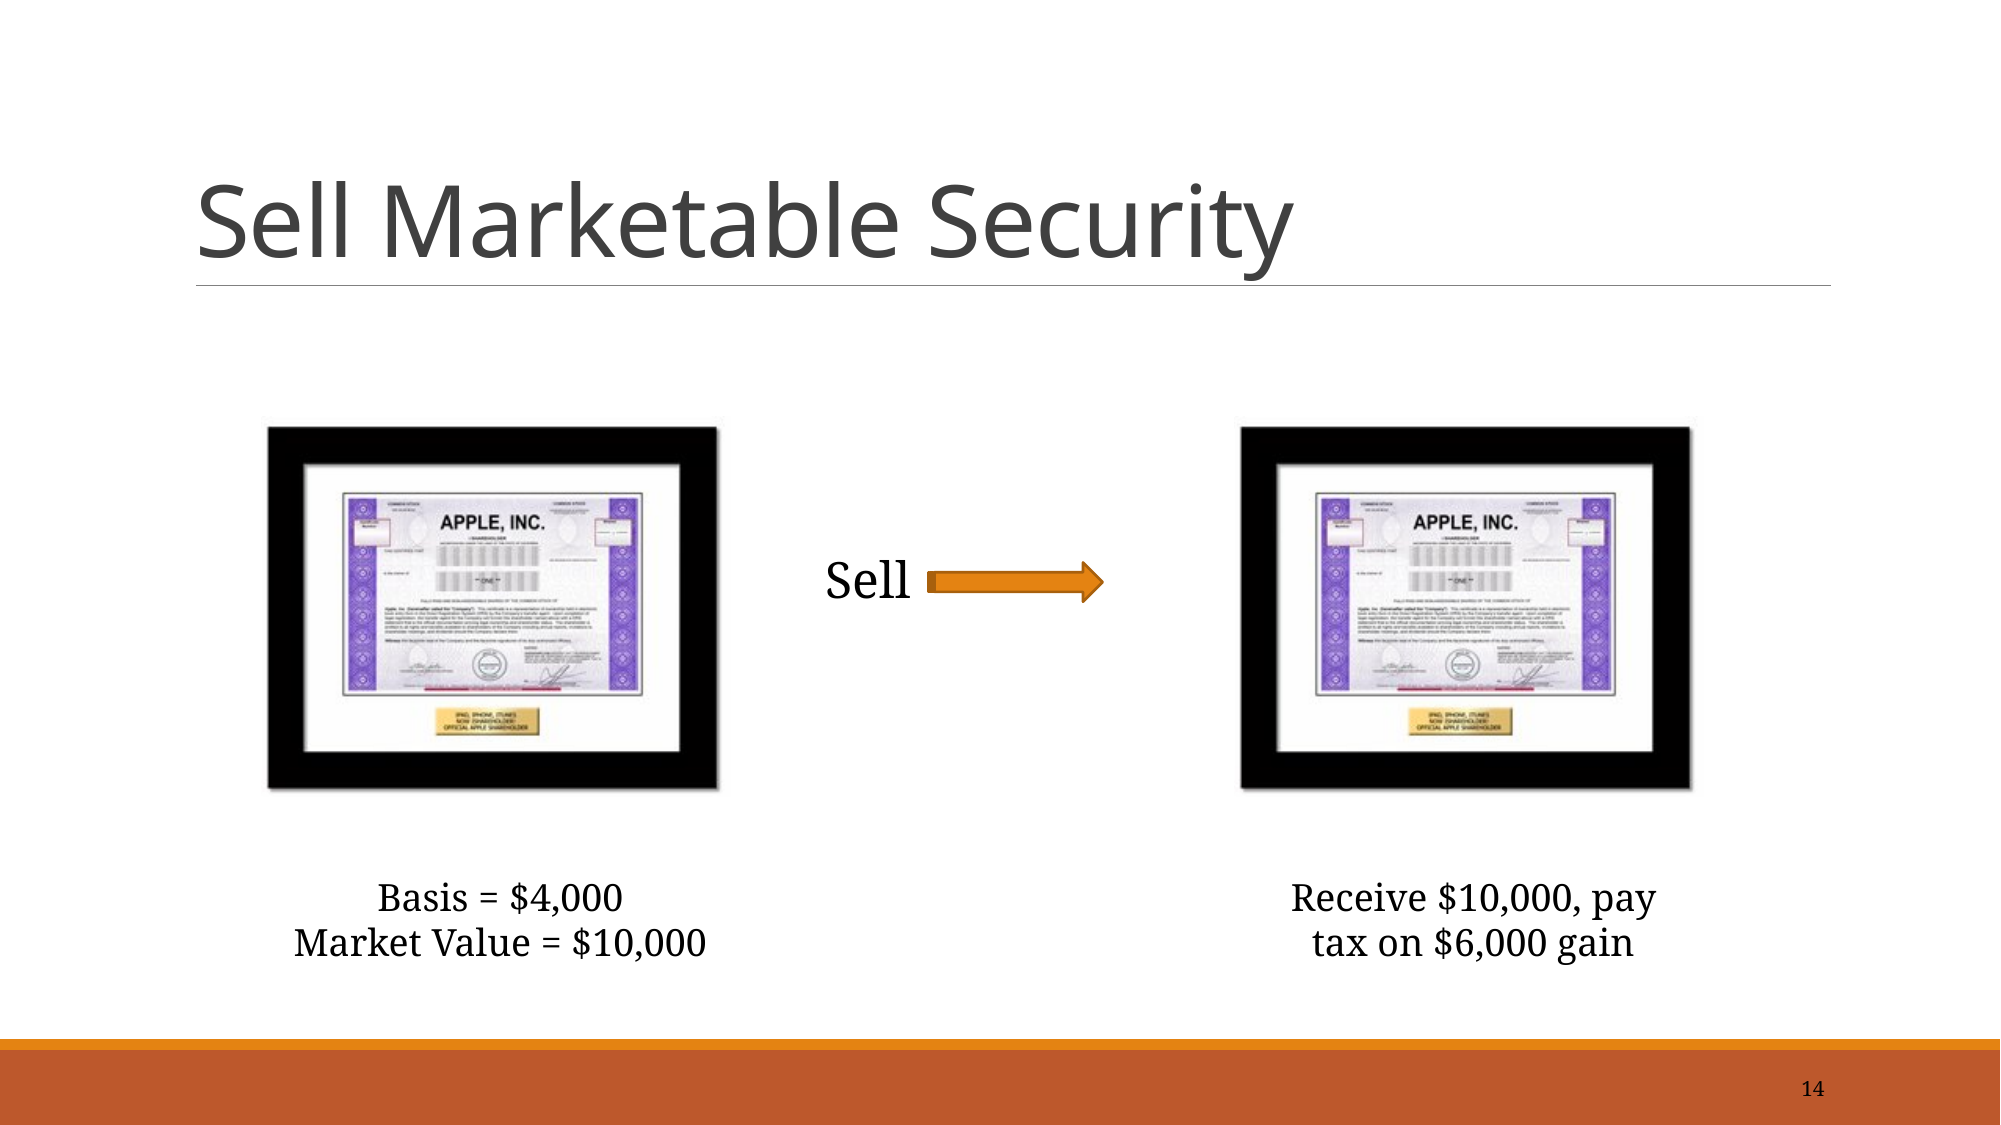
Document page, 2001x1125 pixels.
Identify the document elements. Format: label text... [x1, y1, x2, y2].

text_box Receive $10,000, pay tax on $6,000 gain [1248, 866, 1699, 972]
text_box Sell [810, 541, 1125, 616]
title Sell Marketable Security [180, 47, 1830, 285]
text_box [927, 561, 1104, 603]
picture [1233, 416, 1704, 797]
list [260, 416, 731, 797]
text_box Basis = $4,000 Market Value = $10,000 [256, 866, 745, 972]
slide_number 14 [1624, 1059, 1840, 1120]
